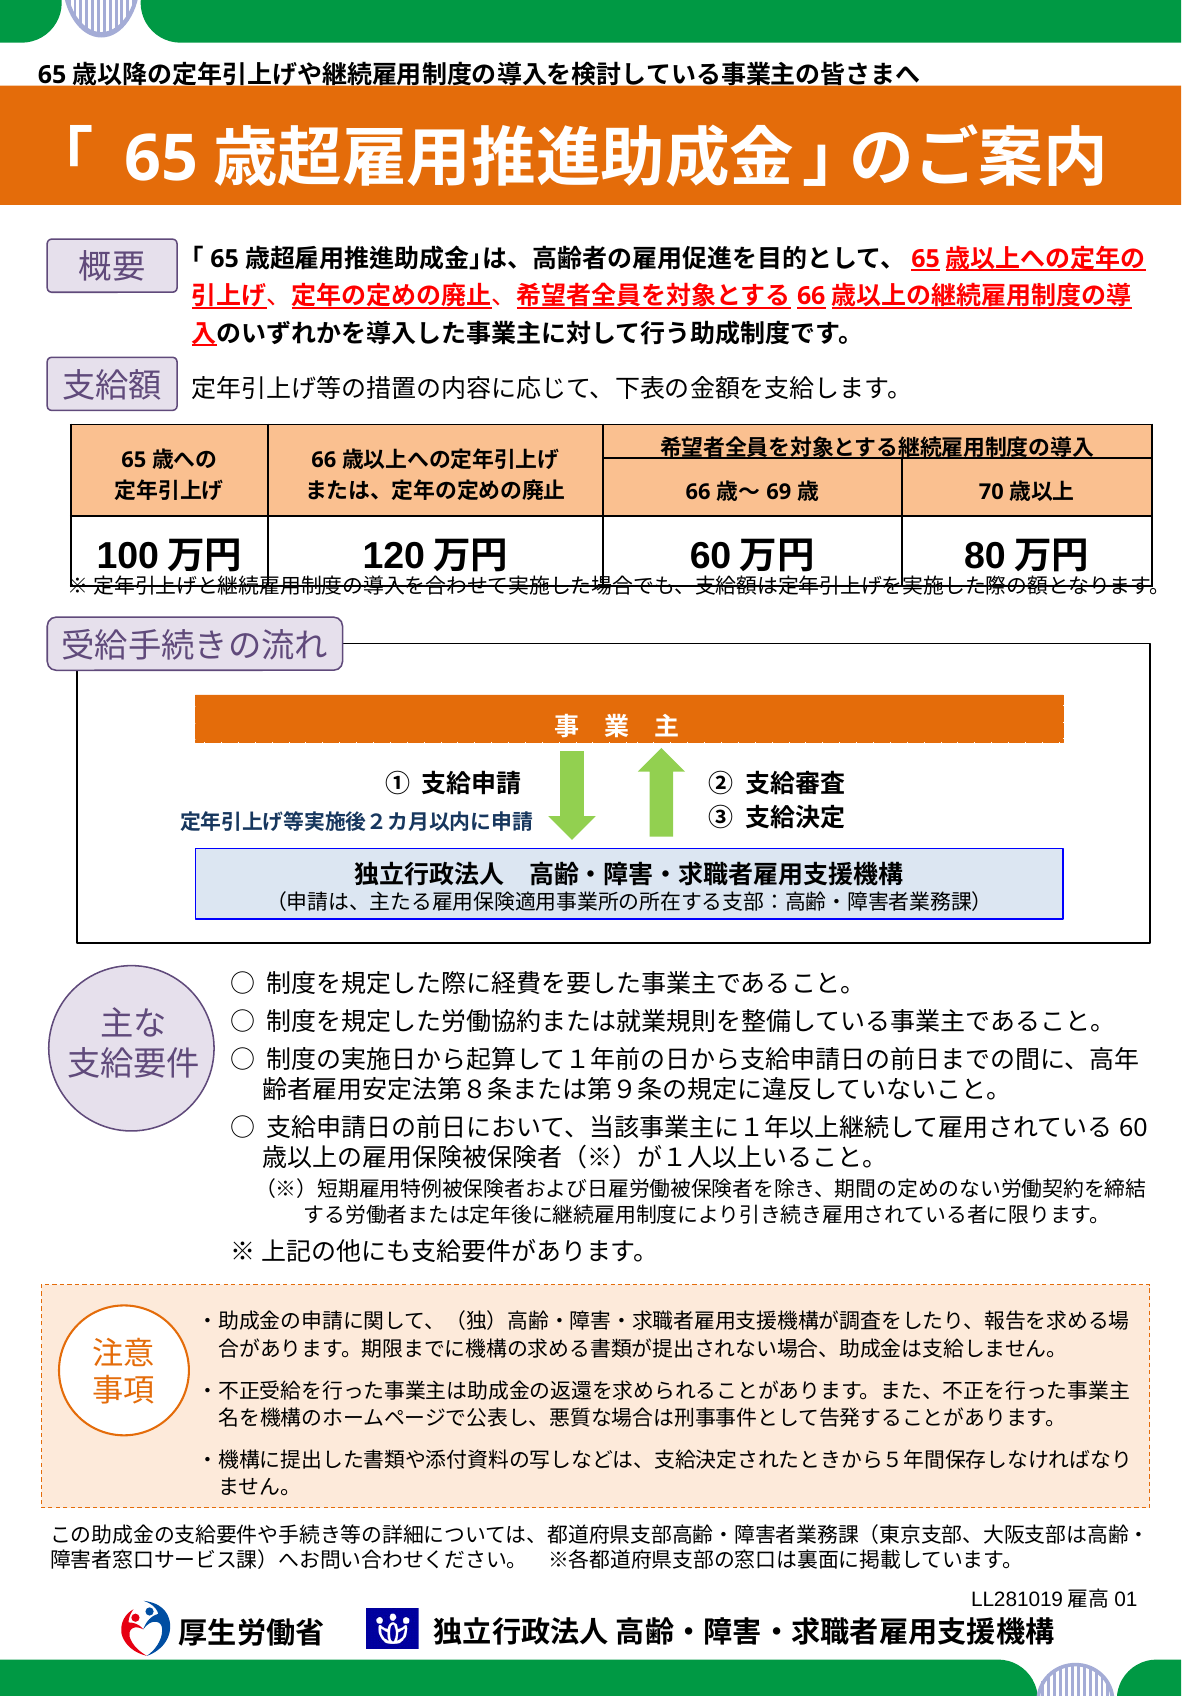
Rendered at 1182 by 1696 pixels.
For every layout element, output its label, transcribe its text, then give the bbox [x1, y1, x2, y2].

text_box 独立行政法人 高齢・障害・求職者雇用支援機構 （申請は、主たる雇用保険適用事業所の所在する支部：高齢・障害者業務課） [195, 851, 1063, 914]
text_box ・助成金の申請に関して、（独）高齢・障害・求職者雇用支援機構が調査をしたり、報告を求める場合があります。期限までに機構の求める書類が提出されない場合、助成金は支給しません。 ・不正受給を行った事業主は助成金の返還を求められることがあります。また、不正を行った事業主名を機構のホームページで公表し、悪質な場合は刑事事件として告発することがあります。 ・機構に提出した書類や添付資料の写しなどは、支給決定されたときから５年間保存しなければなりません。 [183, 1298, 1152, 1506]
text_box ○ 制度を規定した際に経費を要した事業主であること。 ○ 制度を規定した労働協約または就業規則を整備している事業主であること。 ○ 制度の実施日から起算して１年前の日から支給申請日の前日までの間に、高年齢者雇用安定法第８条または第９条の規定に違反していないこと。 ○ 支給申請日の前日において、当該事業主に１年以上継続して雇用されている60歳以上の雇用保険被保険者（※）が１人以上いること。 （※）短期雇用特例被保険者および日雇労働被保険者を除き、期間の定めのない労働契約を締結する労働者または定年後に継続雇用制度により引き続き雇用されている者に限ります。 ※上記の他にも支給要件があります。 [215, 959, 1176, 1273]
text_box ② 支給審査 ③ 支給決定 [695, 764, 1012, 826]
table_header 希望者全員を対象とする継続雇用制度の導入 [604, 425, 1151, 457]
table_header 66歳以上への定年引上げ または、定年の定めの廃止 [269, 425, 602, 515]
text_box [637, 747, 686, 837]
text_box ※定年引上げと継続雇用制度の導入を合わせて実施した場合でも、支給額は定年引上げを実施した際の額となります。 [53, 564, 1182, 605]
text_box [560, 751, 596, 840]
text_box 受給手続きの流れ [45, 615, 345, 673]
text_box 主な 支給要件 [46, 987, 210, 1098]
text_box 概要 [45, 237, 177, 295]
text_box [62, 1098, 201, 1134]
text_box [0, 0, 1182, 43]
text_box 65歳以降の定年引上げや継続雇用制度の導入を検討している事業主の皆さまへ [23, 52, 1182, 85]
text_box [195, 914, 1063, 920]
text_box ｢ 65歳超雇用推進助成金 ｣ のご案内 [0, 85, 1182, 205]
text_box [76, 643, 1150, 943]
table_cell 100万円 [72, 517, 267, 564]
text_box [72, 963, 190, 987]
text_box 注意 事項 [56, 1303, 192, 1438]
table_cell 80万円 [903, 517, 1151, 564]
text_box ｢65歳超雇用推進助成金｣は、高齢者の雇用促進を目的として、65歳以上への定年の引上げ、定年の定めの廃止、希望者全員を対象とする66歳以上の継続雇用制度の導入のいずれかを導入した事業主に対して行う助成制度です。 [177, 227, 1167, 355]
text_box 定年引上げ等実施後２カ月以内に申請 [165, 800, 571, 841]
text_box [41, 1284, 1150, 1508]
text_box LL281019雇高01 [933, 1578, 1176, 1618]
text_box ① 支給申請 [385, 756, 522, 800]
text_box 事 業 主 [183, 702, 1051, 748]
table_cell 70歳以上 [903, 459, 1151, 515]
table_cell 66歳～69歳 [604, 459, 901, 515]
picture [121, 1600, 171, 1657]
text_box 独立行政法人 高齢・障害・求職者雇用支援機構 [419, 1606, 1182, 1656]
table_cell 60万円 [604, 517, 901, 564]
text_box 支給額 [45, 355, 180, 413]
text_box [193, 693, 1065, 744]
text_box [365, 1608, 419, 1650]
table_header 65歳への 定年引上げ [72, 425, 267, 515]
text_box この助成金の支給要件や手続き等の詳細については、都道府県支部高齢・障害者業務課（東京支部、大阪支部は高齢・障害者窓口サービス課）へお問い合わせください。 ※各都道府県支部の窓口は裏面に掲載しています。 [35, 1514, 1171, 1579]
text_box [0, 1659, 1182, 1696]
text_box 厚生労働省 [174, 1607, 366, 1657]
text_box 定年引上げ等の措置の内容に応じて、下表の金額を支給します。 [177, 365, 1115, 410]
table_cell 120万円 [269, 517, 602, 564]
text_box [210, 1016, 217, 1080]
